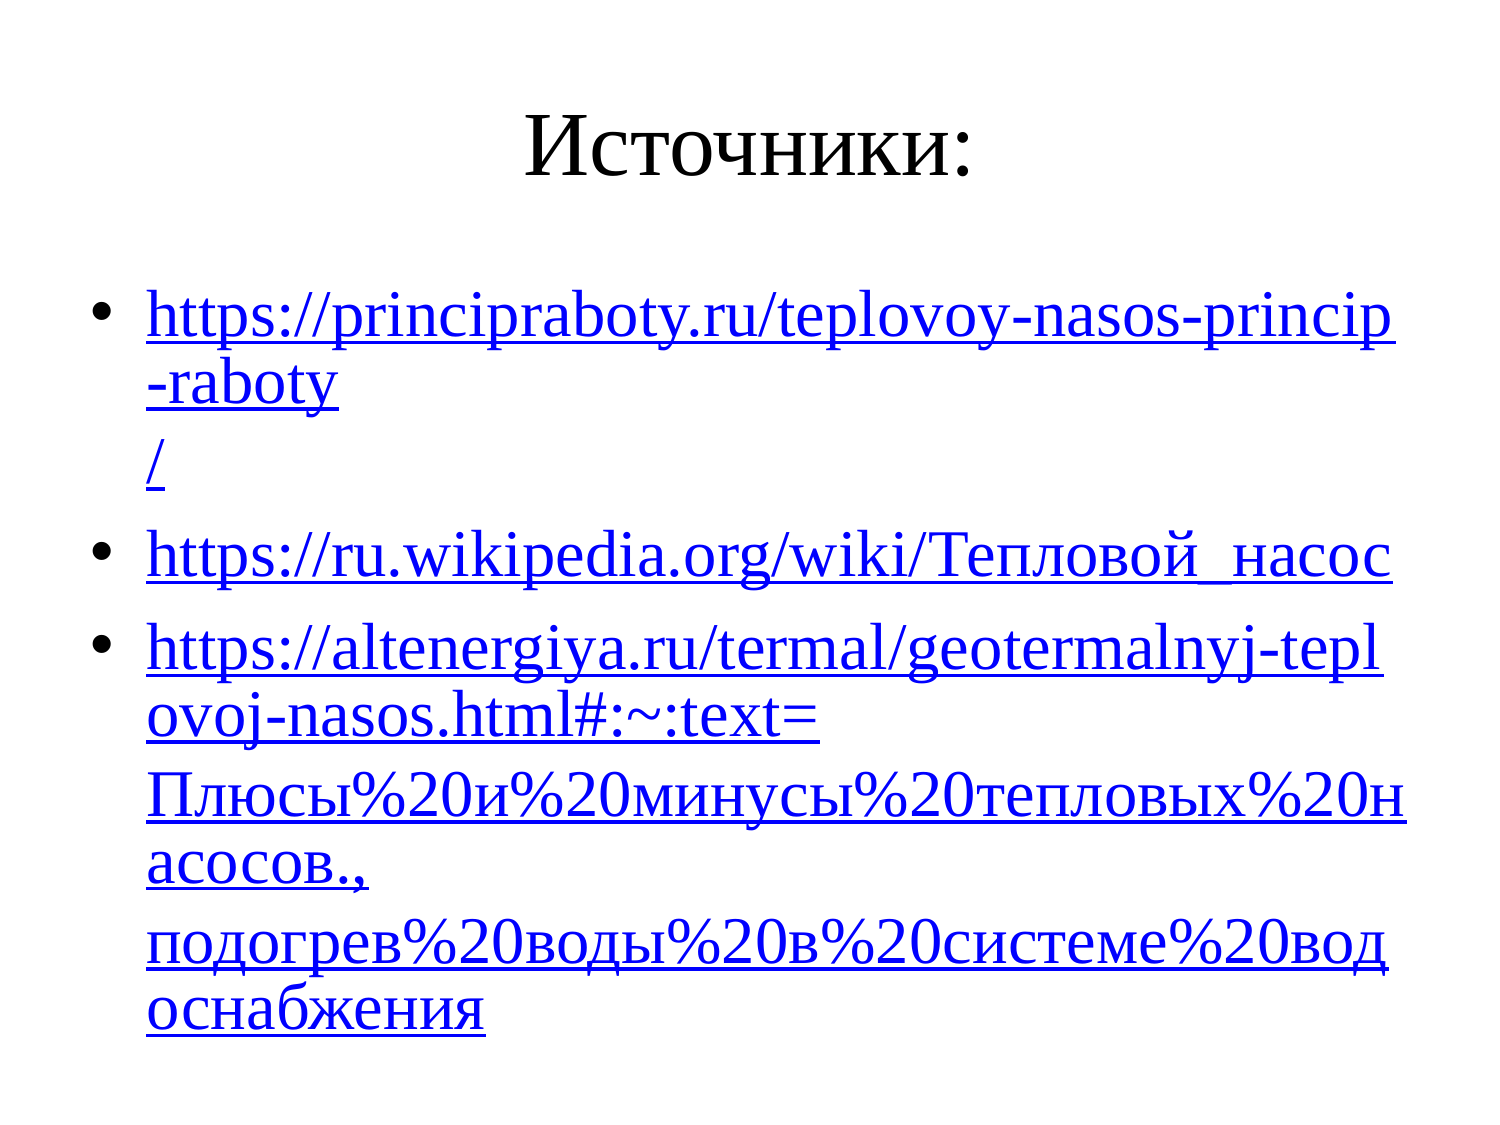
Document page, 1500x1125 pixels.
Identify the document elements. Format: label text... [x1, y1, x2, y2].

list https://principraboty.ru/teplovoy-nasos-princip-raboty/ https://ru.wikipedia.org/wiki/Тепловой_насос https://altenergiya.ru/termal/geotermalnyj-teplovoj-nasos.html#:~:text=Плюсы%20и%20минусы%20тепловых%20насосов.,подогрев%20воды%20в%20системе%20водоснабжения [75, 262, 1425, 1005]
title Источники: [75, 45, 1425, 233]
